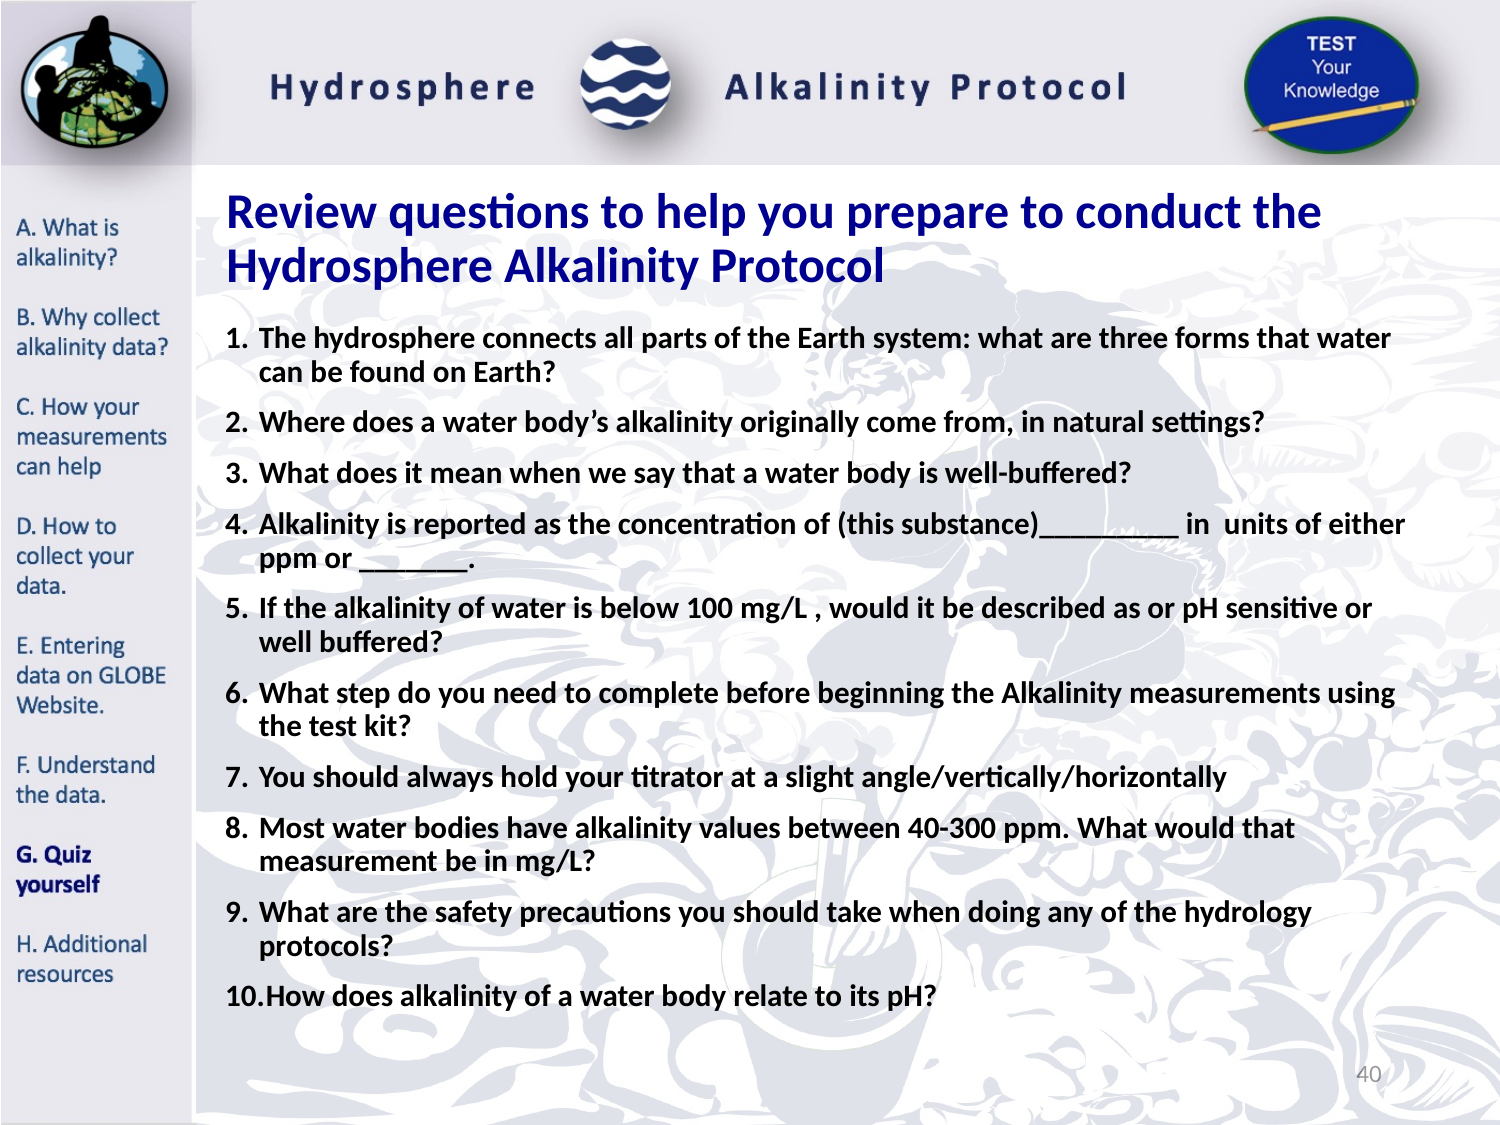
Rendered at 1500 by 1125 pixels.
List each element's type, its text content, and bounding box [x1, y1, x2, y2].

picture [196, 217, 1500, 1125]
title Review questions to help you prepare to conduct the Hydrosphere Alkalinity Protocol [211, 165, 1500, 217]
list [196, 0, 1500, 165]
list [1, 0, 196, 1125]
